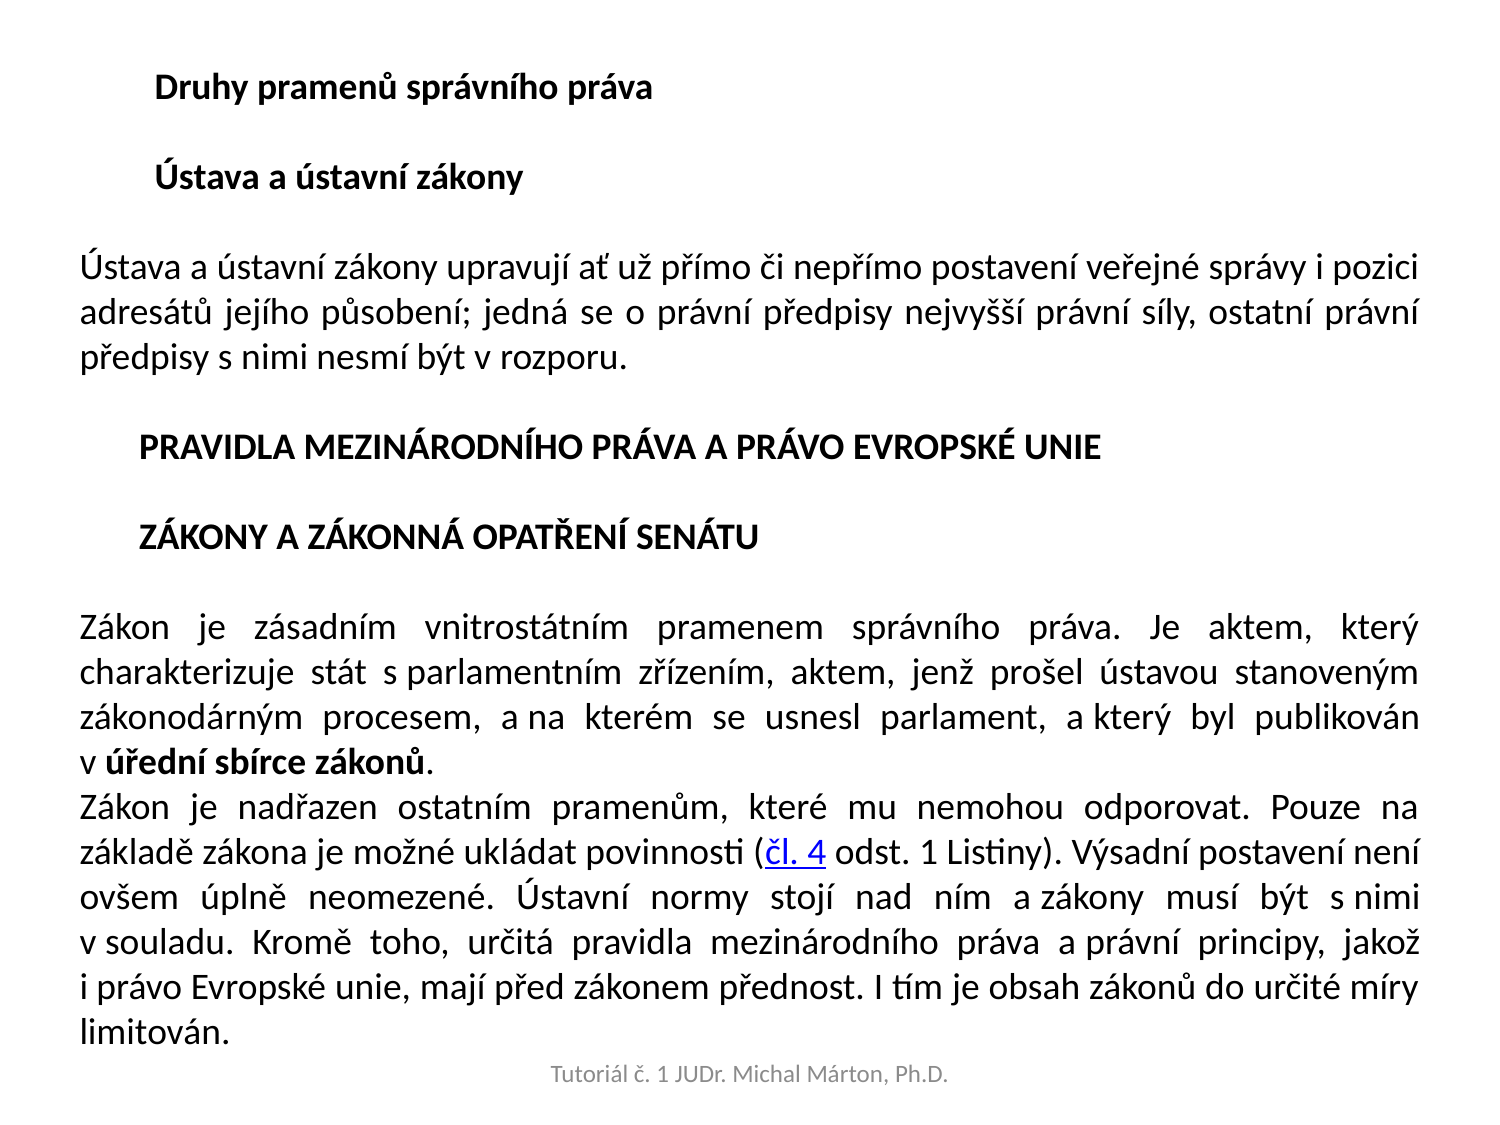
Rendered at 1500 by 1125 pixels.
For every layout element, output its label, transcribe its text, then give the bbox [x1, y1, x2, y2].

footer Tutoriál č. 1 JUDr. Michal Márton, Ph.D. [512, 1060, 988, 1103]
text_box Druhy pramenů správního práva Ústava a ústavní zákony Ústava a ústavní zákony upravují ať už přímo či nepřímo postavení veřejné správy i pozici adresátů jejího působení; jedná se o právní předpisy nejvyšší právní síly, ostatní právní předpisy s nimi nesmí být v rozporu. Pravidla mezinárodního práva a právo Evropské unie Zákony a zákonná opatření senátu Zákon je zásadním vnitrostátním pramenem správního práva. Je aktem, který charakterizuje stát s parlamentním zřízením, aktem, jenž prošel ústavou stanoveným zákonodárným procesem, a na kterém se usnesl parlament, a který byl publikován v úřední sbírce zákonů. Zákon je nadřazen ostatním pramenům, které mu nemohou odporovat. Pouze na základě zákona je možné ukládat povinnosti (čl. 4 odst. 1 Listiny). Výsadní postavení není ovšem úplně neomezené. Ústavní normy stojí nad ním a zákony musí být s nimi v souladu. Kromě toho, určitá pravidla mezinárodního práva a právní principy, jakož i právo Evropské unie, mají před zákonem přednost. I tím je obsah zákonů do určité míry limitován. [64, 54, 1436, 1060]
